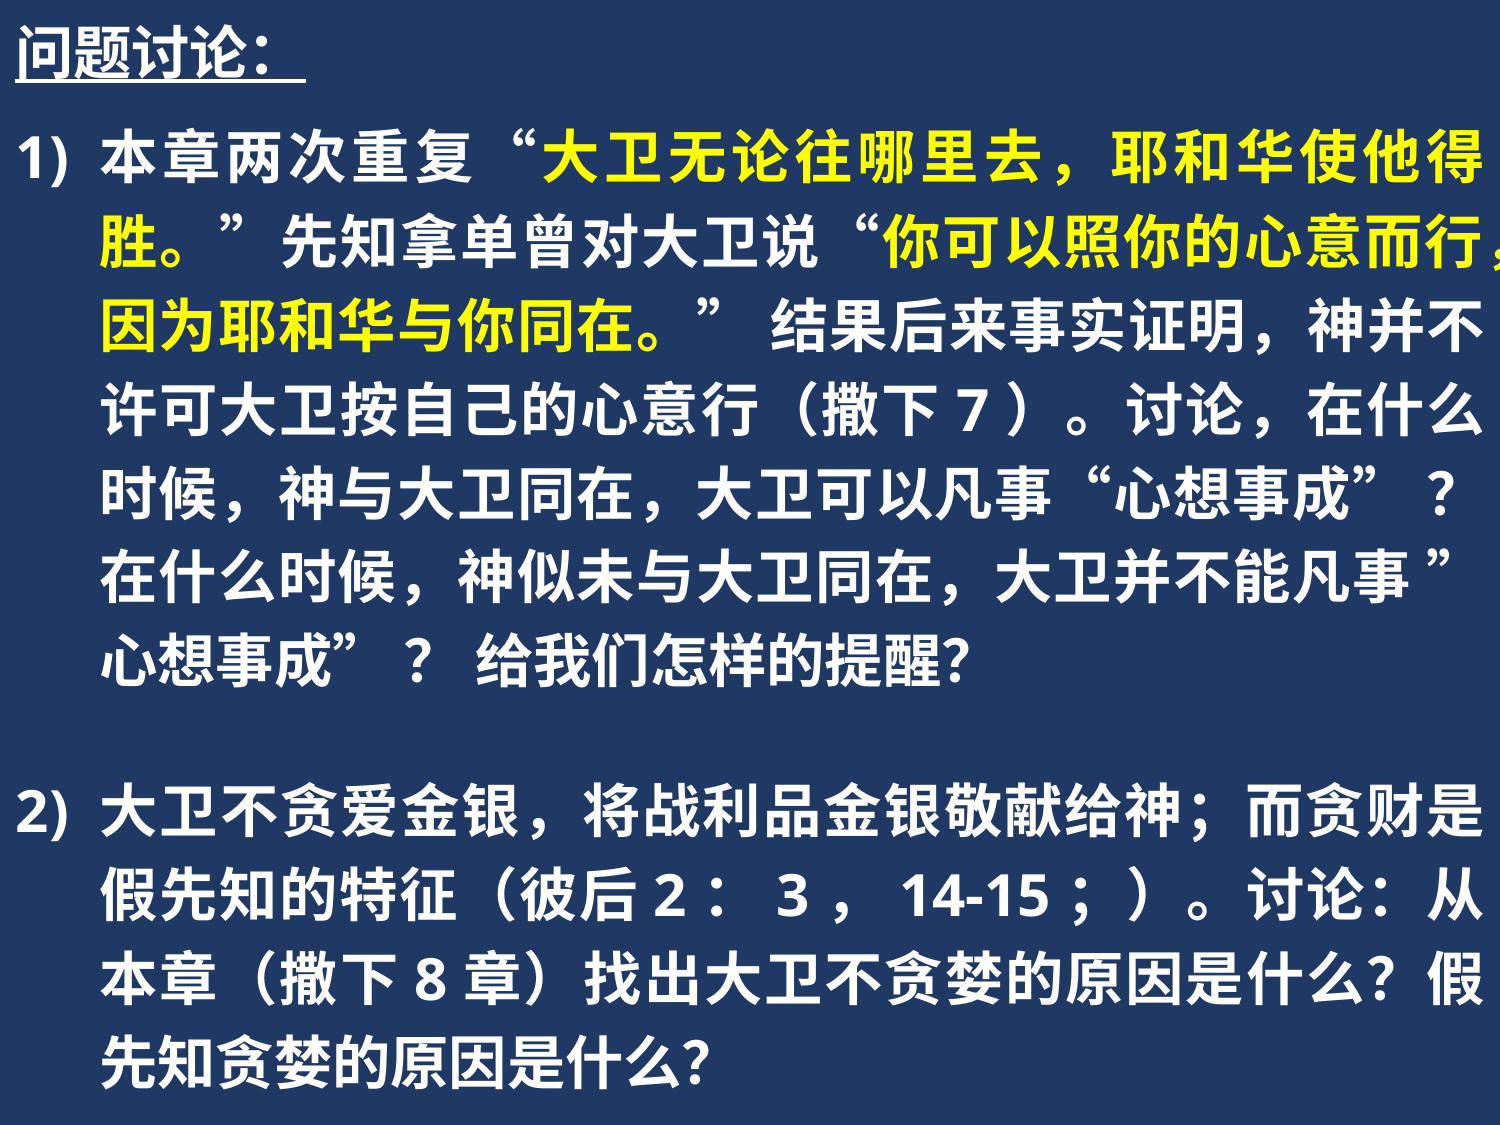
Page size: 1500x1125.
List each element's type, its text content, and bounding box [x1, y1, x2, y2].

list 问题讨论： 本章两次重复“大卫无论往哪里去，耶和华使他得胜。”先知拿单曾对大卫说“你可以照你的心意而行，因为耶和华与你同在。” 结果后来事实证明，神并不许可大卫按自己的心意行（撒下7）。讨论，在什么时候，神与大卫同在，大卫可以凡事“心想事成” ？在什么时候，神似未与大卫同在，大卫并不能凡事 ”心想事成” ？ 给我们怎样的提醒？ 大卫不贪爱金银，将战利品金银敬献给神；而贪财是假先知的特征（彼后2：3，14-15；）。讨论：从本章（撒下8章）找出大卫不贪婪的原因是什么？假先知贪婪的原因是什么？ [0, 0, 1500, 1125]
